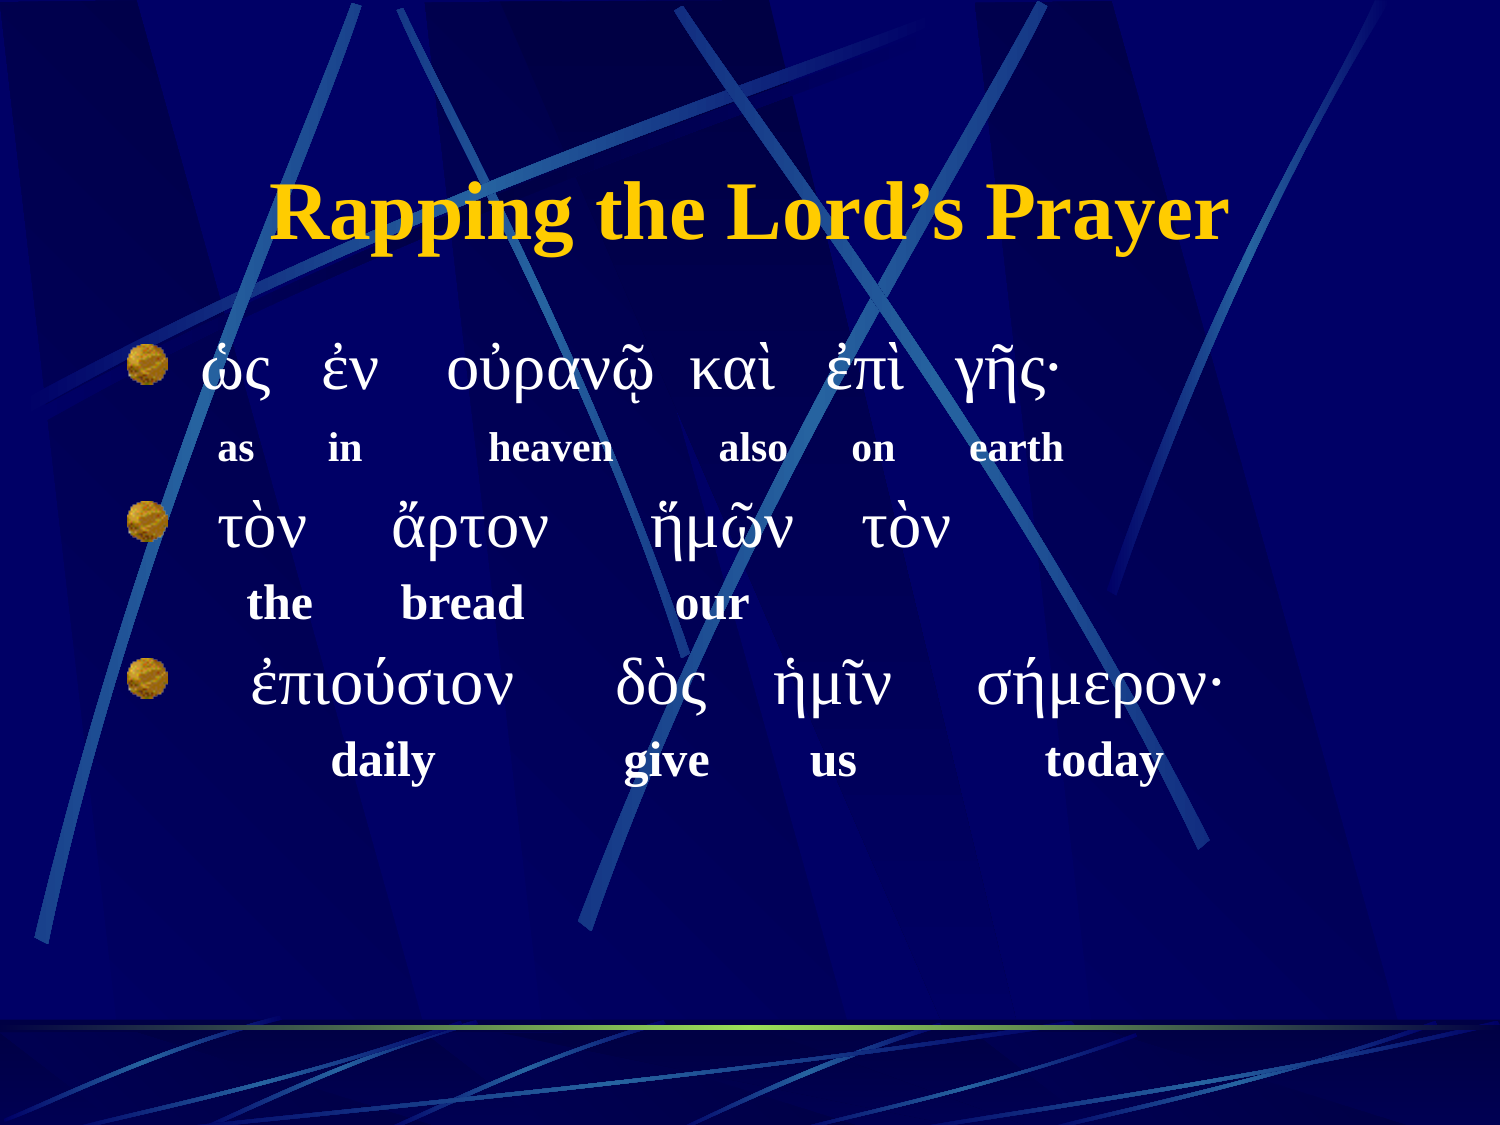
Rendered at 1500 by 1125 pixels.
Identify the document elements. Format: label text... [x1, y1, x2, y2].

picture [127, 501, 168, 542]
title Rapping the Lord’s Prayer [112, 159, 1388, 265]
picture [127, 658, 168, 699]
list ὡς ἐν οὐρανῷ καὶ ἐπὶ γῆς· as in heaven also on earth τὸν ἄρτον ἥμῶν τὸν the bread our ἐπιούσιον δὸς ἡμῖν σήμερον· daily give us today [112, 324, 1388, 1000]
picture [127, 344, 168, 385]
